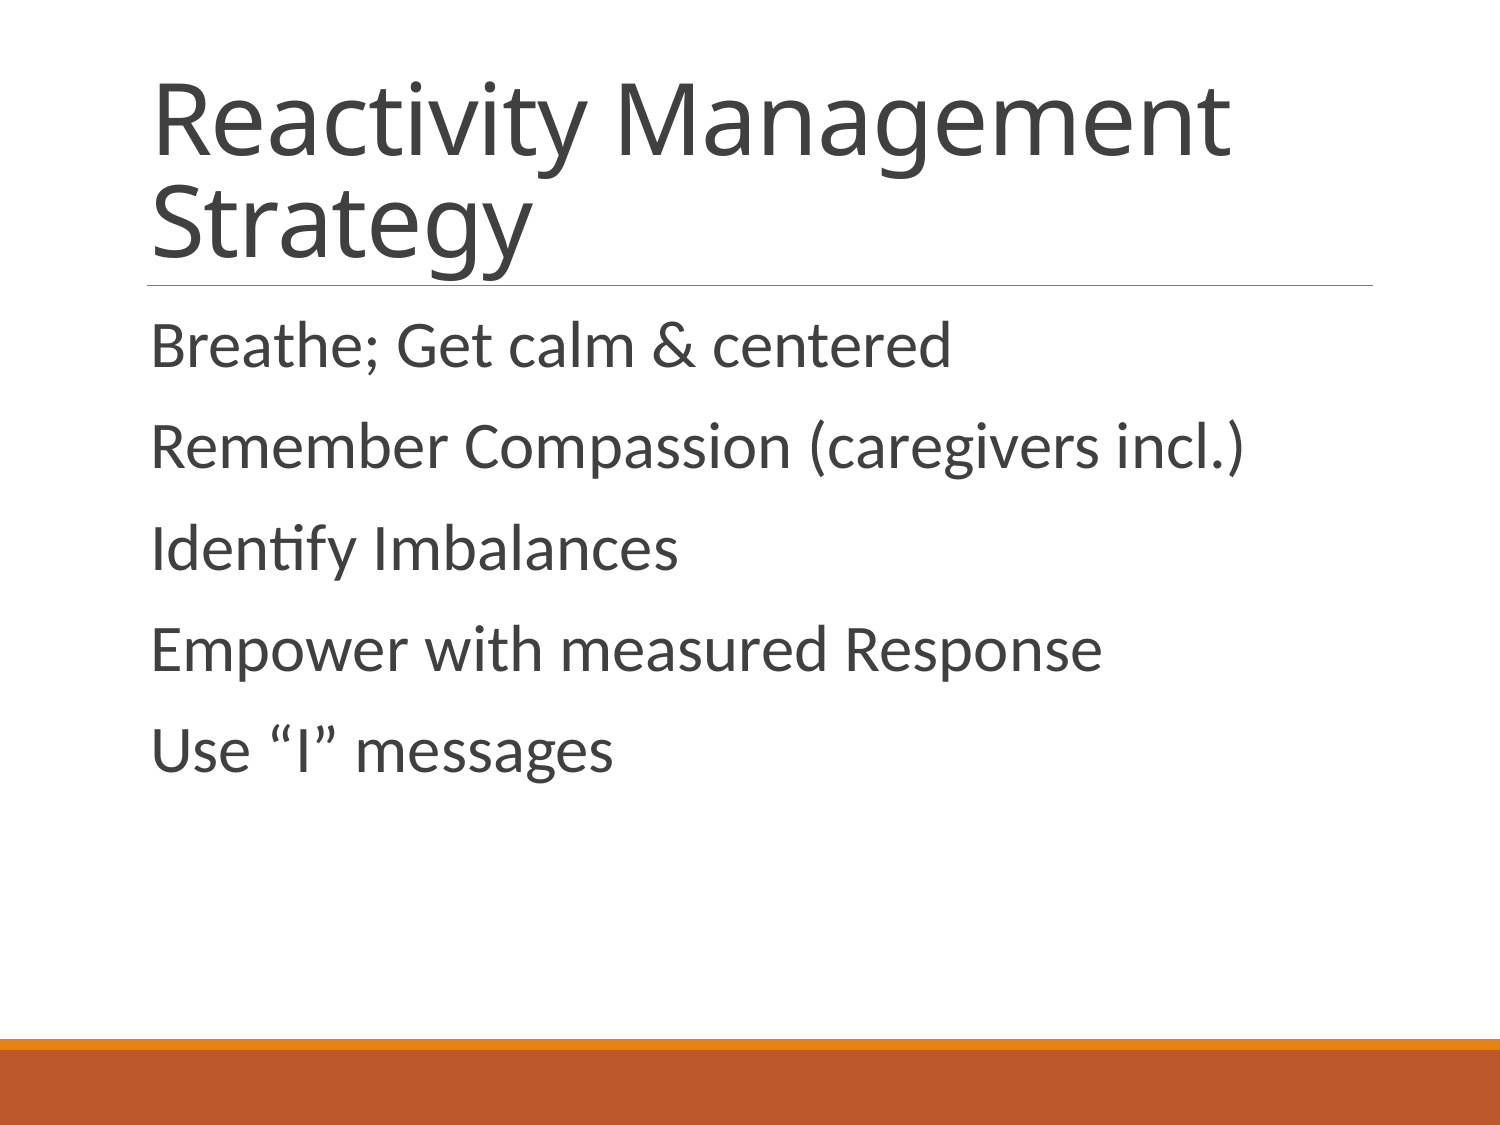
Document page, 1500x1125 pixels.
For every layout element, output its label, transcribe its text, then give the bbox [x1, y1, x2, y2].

list Breathe; Get calm & centered Remember Compassion (caregivers incl.) Identify Imbalances Empower with measured Response Use “I” messages [135, 302, 1373, 963]
title Reactivity Management Strategy [135, 47, 1373, 285]
